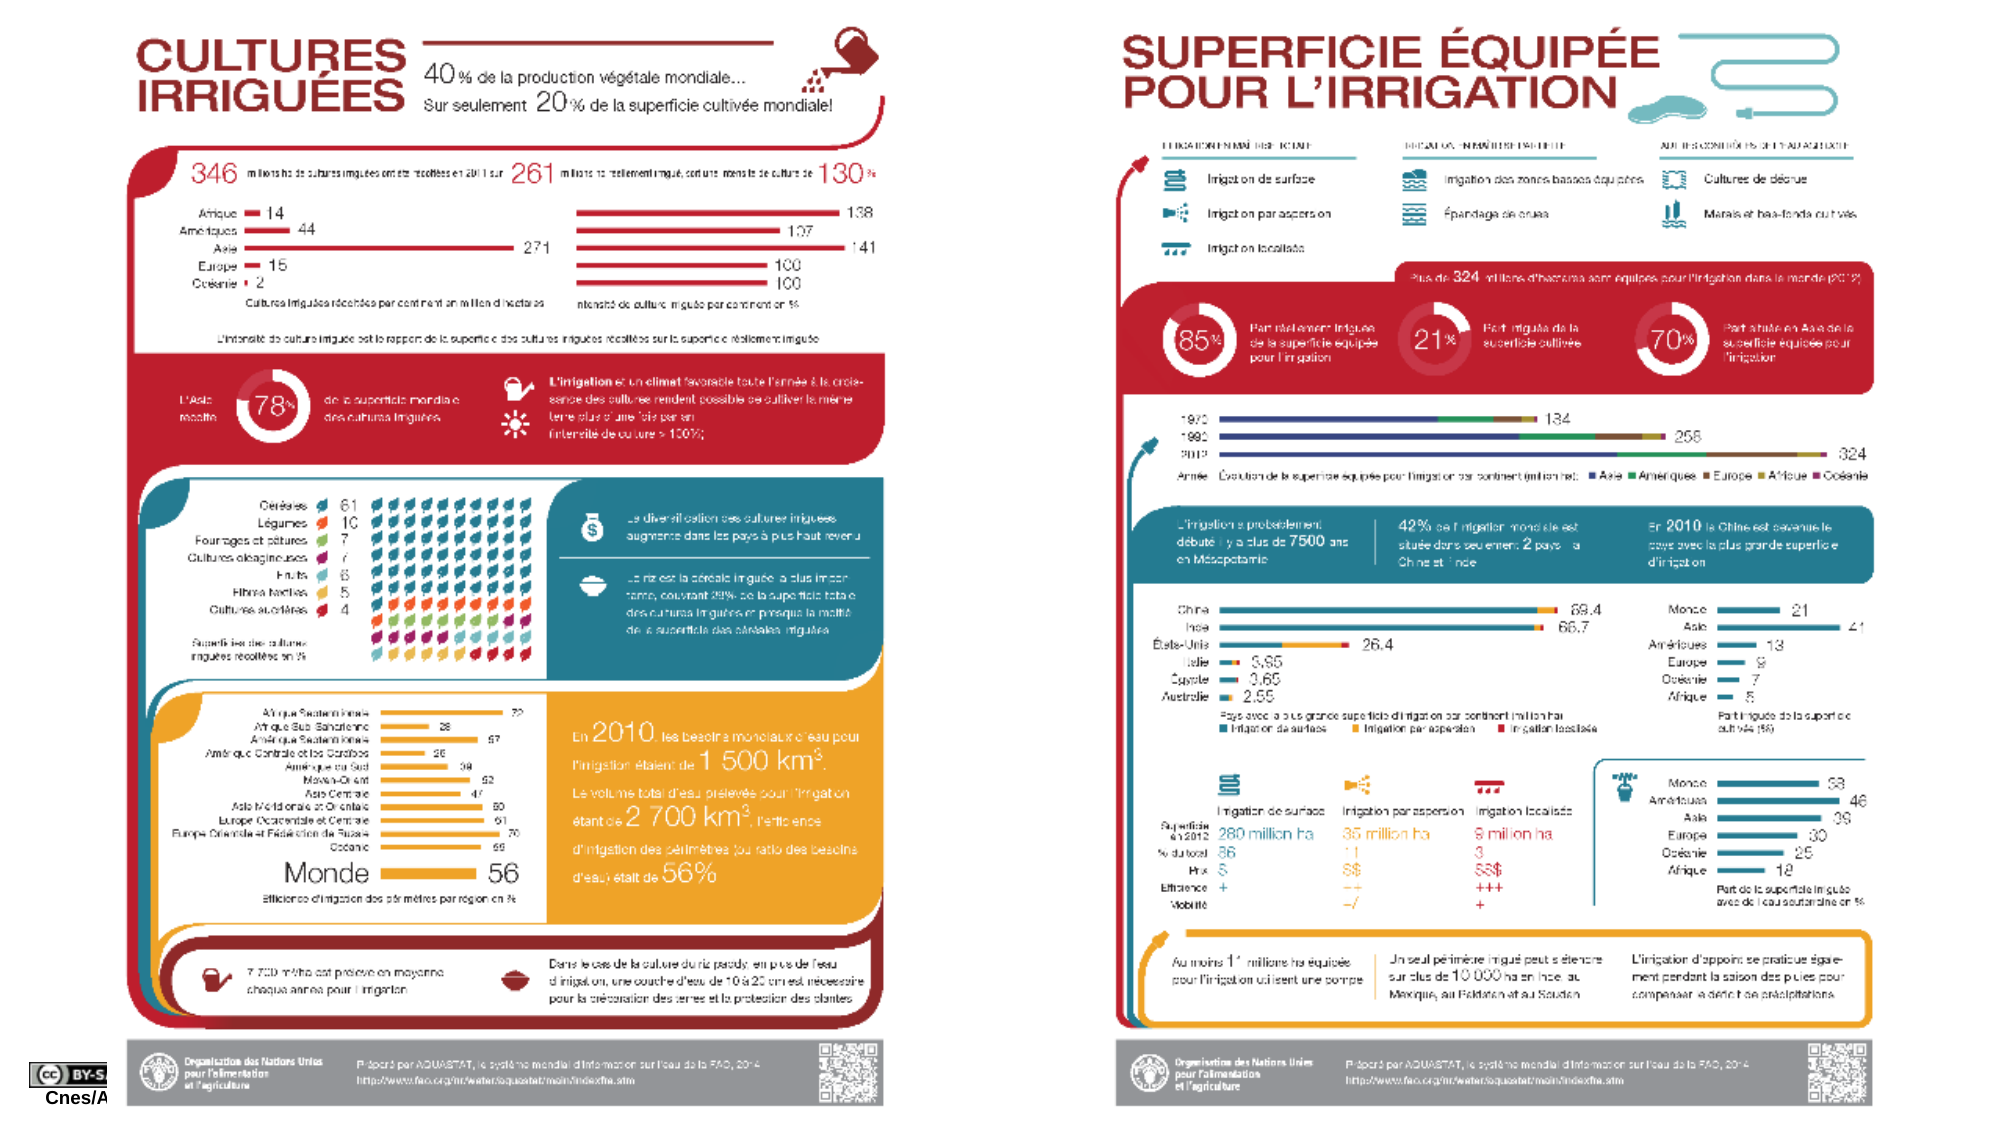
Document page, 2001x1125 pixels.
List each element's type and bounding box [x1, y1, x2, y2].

picture [29, 0, 904, 1125]
picture [1096, 0, 1893, 1125]
